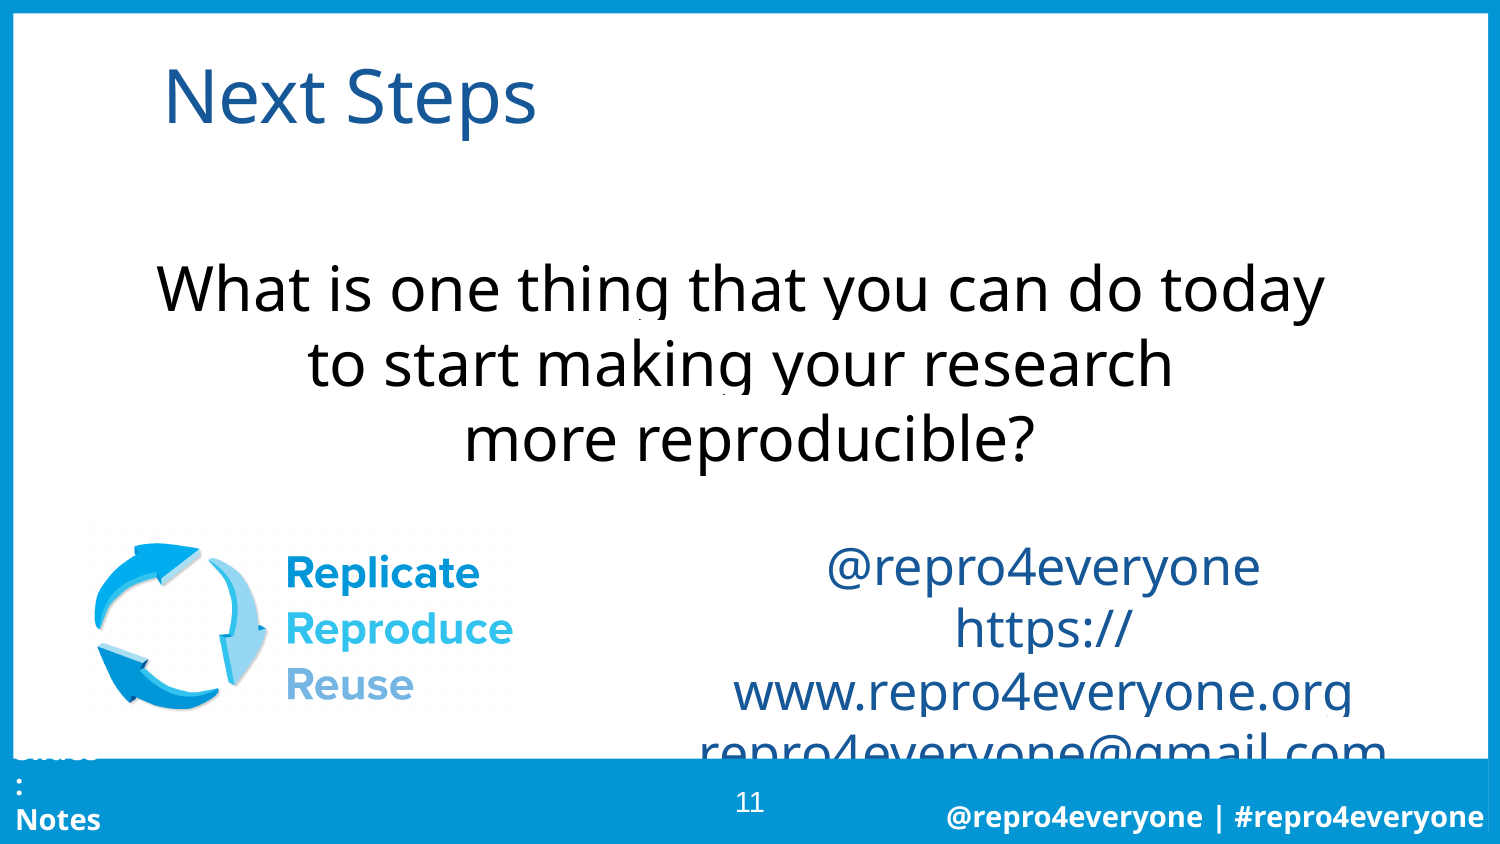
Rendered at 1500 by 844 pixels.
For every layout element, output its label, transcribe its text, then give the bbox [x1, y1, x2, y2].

picture [82, 519, 518, 727]
slide_number ‹#› [705, 758, 795, 844]
